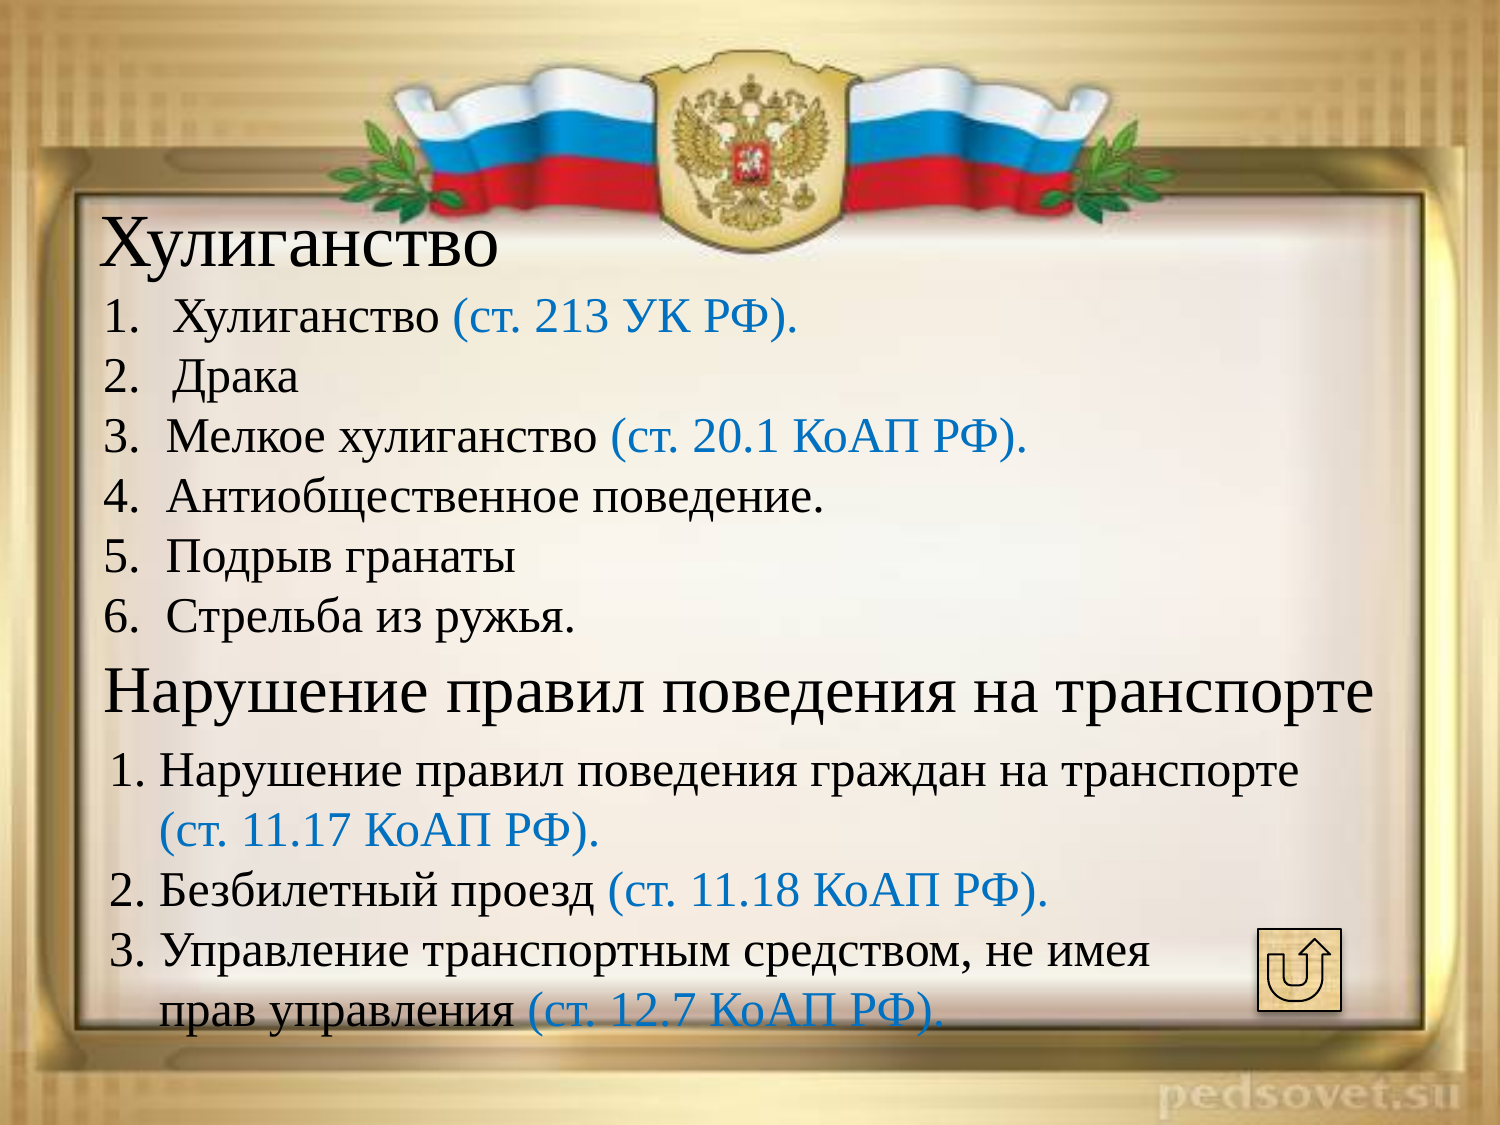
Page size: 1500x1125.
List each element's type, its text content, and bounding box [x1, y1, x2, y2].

text_box [1256, 927, 1343, 1013]
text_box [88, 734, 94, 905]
text_box Хулиганство (ст. 213 УК РФ). Драка 3. Мелкое хулиганство (ст. 20.1 КоАП РФ). 4. Антиобщественное поведение. 5. Подрыв гранаты 6. Стрельба из ружья. [88, 275, 1105, 638]
text_box 1. Нарушение правил поведения граждан на транспорте (ст. 11.17 КоАП РФ). 2. Безбилетный проезд (ст. 11.18 КоАП РФ). 3. Управление транспортным средством, не имея прав управления (ст. 12.7 КоАП РФ). [94, 729, 1412, 1089]
text_box Хулиганство [83, 184, 533, 290]
text_box Нарушение правил поведения на транспорте [88, 638, 1406, 734]
picture [0, 0, 1500, 1125]
